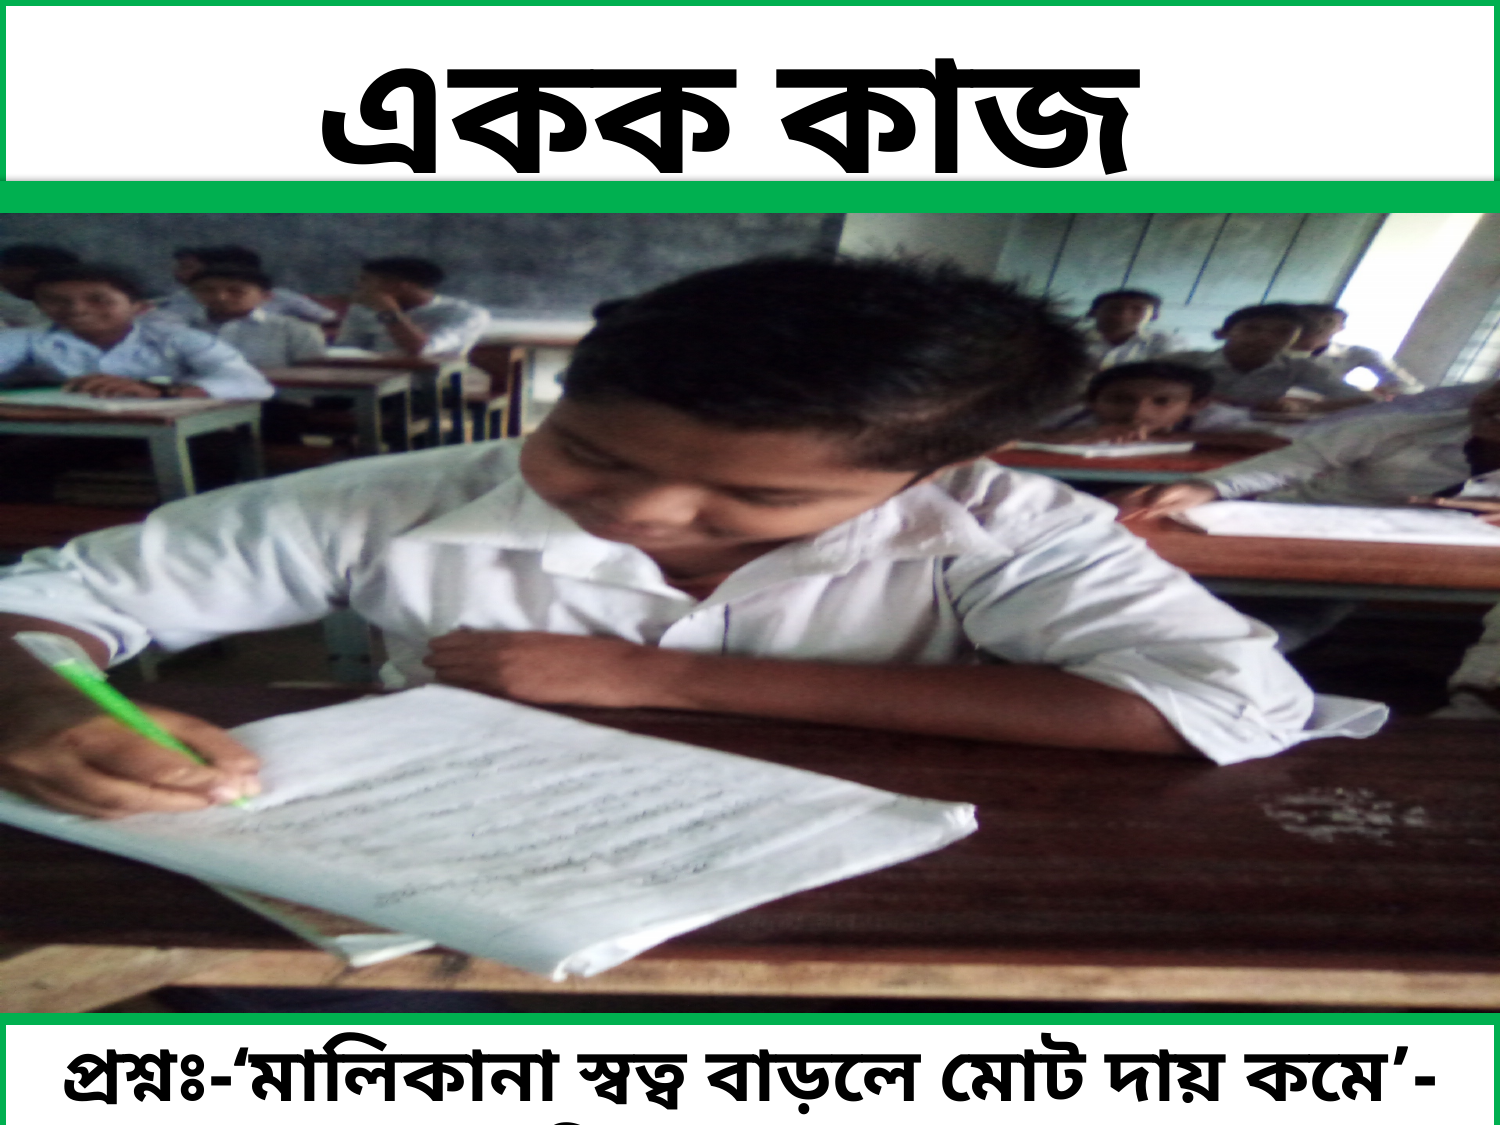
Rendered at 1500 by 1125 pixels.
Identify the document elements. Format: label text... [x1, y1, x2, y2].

text_box প্রশ্নঃ-‘মালিকানা স্বত্ব বাড়লে মোট দায় কমে’-এটি ব্যাখ্যা কর। [0, 1027, 1500, 1125]
text_box একক কাজ [0, 0, 1500, 175]
picture [0, 212, 1500, 1020]
